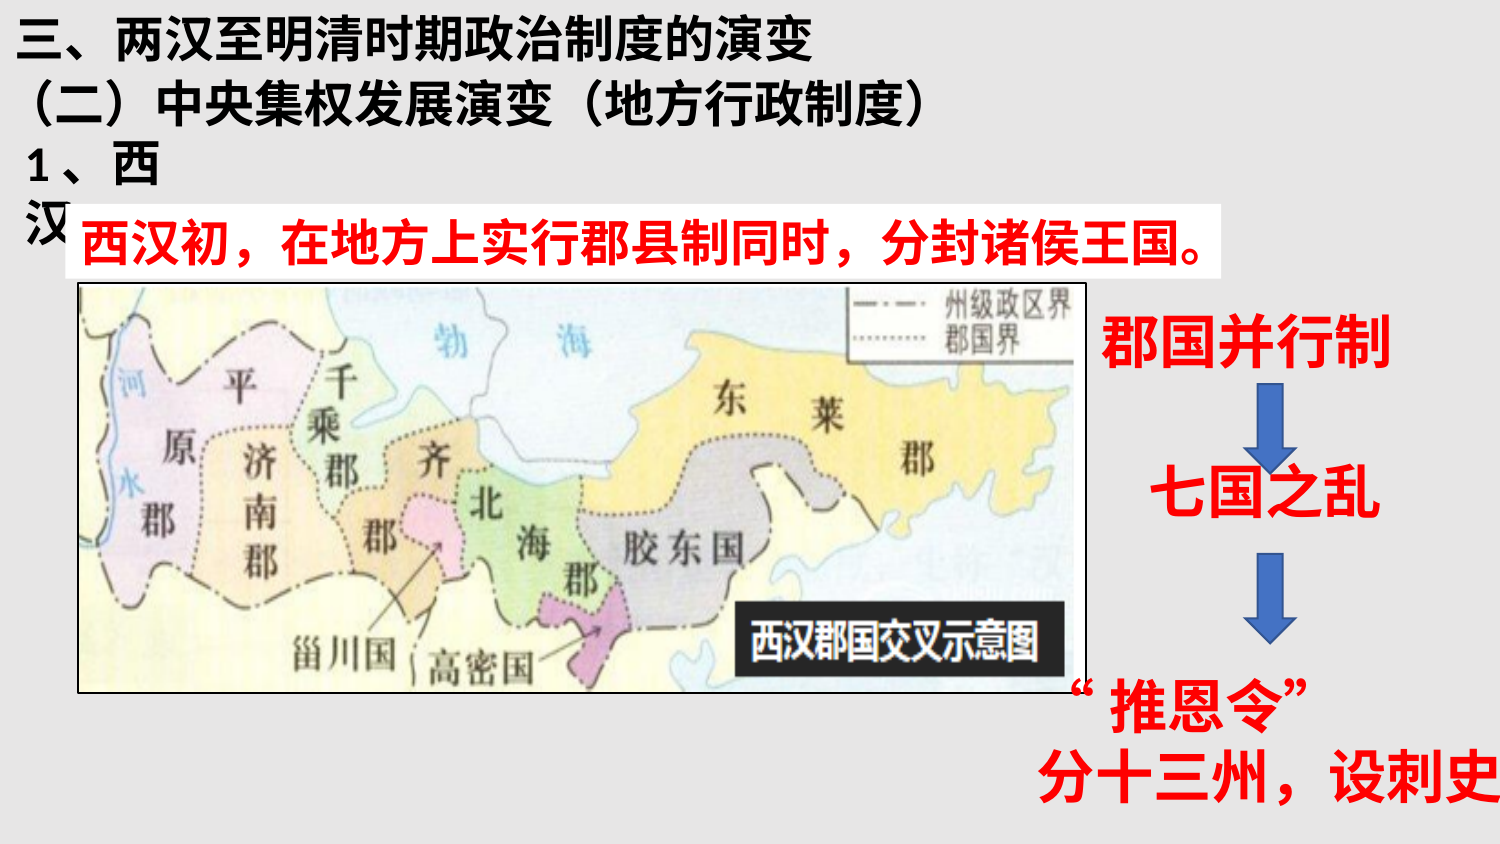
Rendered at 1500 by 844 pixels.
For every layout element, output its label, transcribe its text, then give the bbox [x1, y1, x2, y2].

text_box “推恩令” 分十三州，设刺史 [1022, 662, 1500, 818]
text_box 郡国并行制 [1086, 298, 1408, 383]
text_box 1、西汉 [9, 123, 224, 319]
text_box [1242, 552, 1298, 645]
text_box [1242, 383, 1298, 475]
text_box 西汉初，在地方上实行郡县制同时，分封诸侯王国。 [65, 203, 1222, 279]
picture [78, 283, 1085, 692]
text_box （二）中央集权发展演变（地方行政制度） [0, 65, 1133, 140]
text_box 七国之乱 [1134, 448, 1397, 533]
text_box 三、两汉至明清时期政治制度的演变 [0, 0, 1500, 75]
